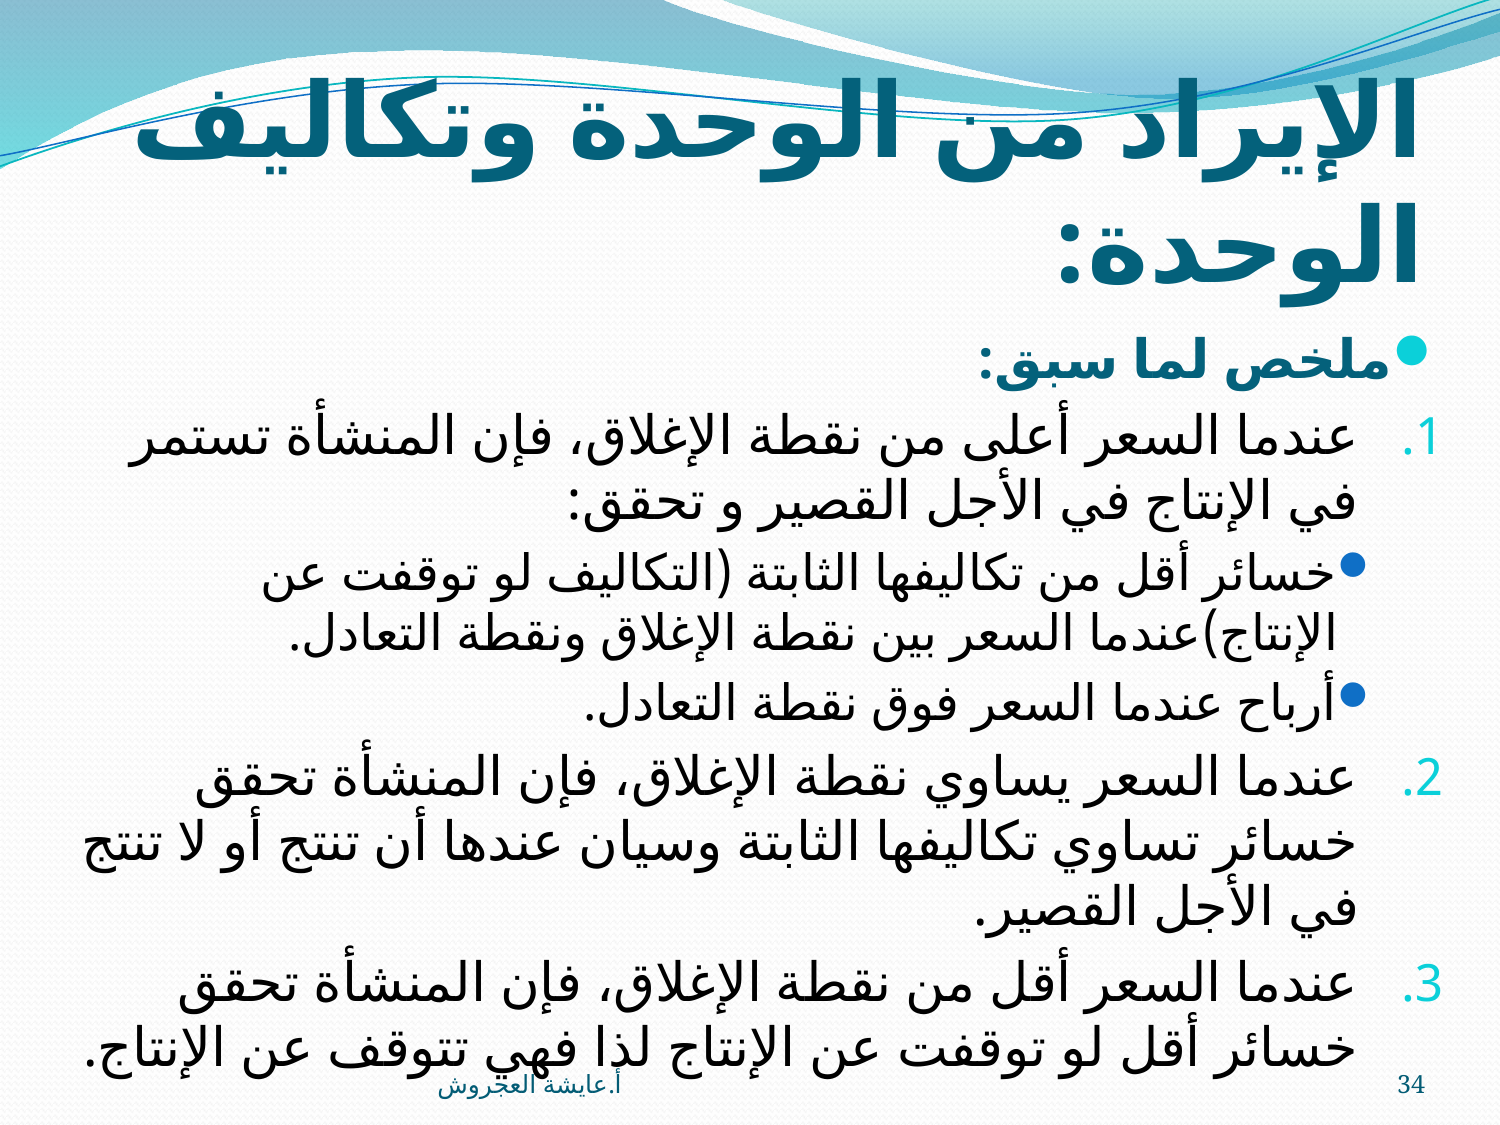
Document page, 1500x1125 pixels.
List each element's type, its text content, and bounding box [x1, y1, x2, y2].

title الإيراد من الوحدة وتكاليف الوحدة: [75, 115, 1425, 303]
list ملخص لما سبق: عندما السعر أعلى من نقطة الإغلاق، فإن المنشأة تستمر في الإنتاج في الأجل القصير و تحقق: خسائر أقل من تكاليفها الثابتة (التكاليف لو توقفت عن الإنتاج)عندما السعر بين نقطة الإغلاق ونقطة التعادل. أرباح عندما السعر فوق نقطة التعادل. عندما السعر يساوي نقطة الإغلاق، فإن المنشأة تحقق خسائر تساوي تكاليفها الثابتة وسيان عندها أن تنتج أو لا تنتج في الأجل القصير. عندما السعر أقل من نقطة الإغلاق، فإن المنشأة تحقق خسائر أقل لو توقفت عن الإنتاج لذا فهي تتوقف عن الإنتاج. [33, 317, 1459, 1038]
footer أ.عايشة العجروش [437, 1042, 988, 1103]
slide_number 34 [1299, 1042, 1425, 1103]
